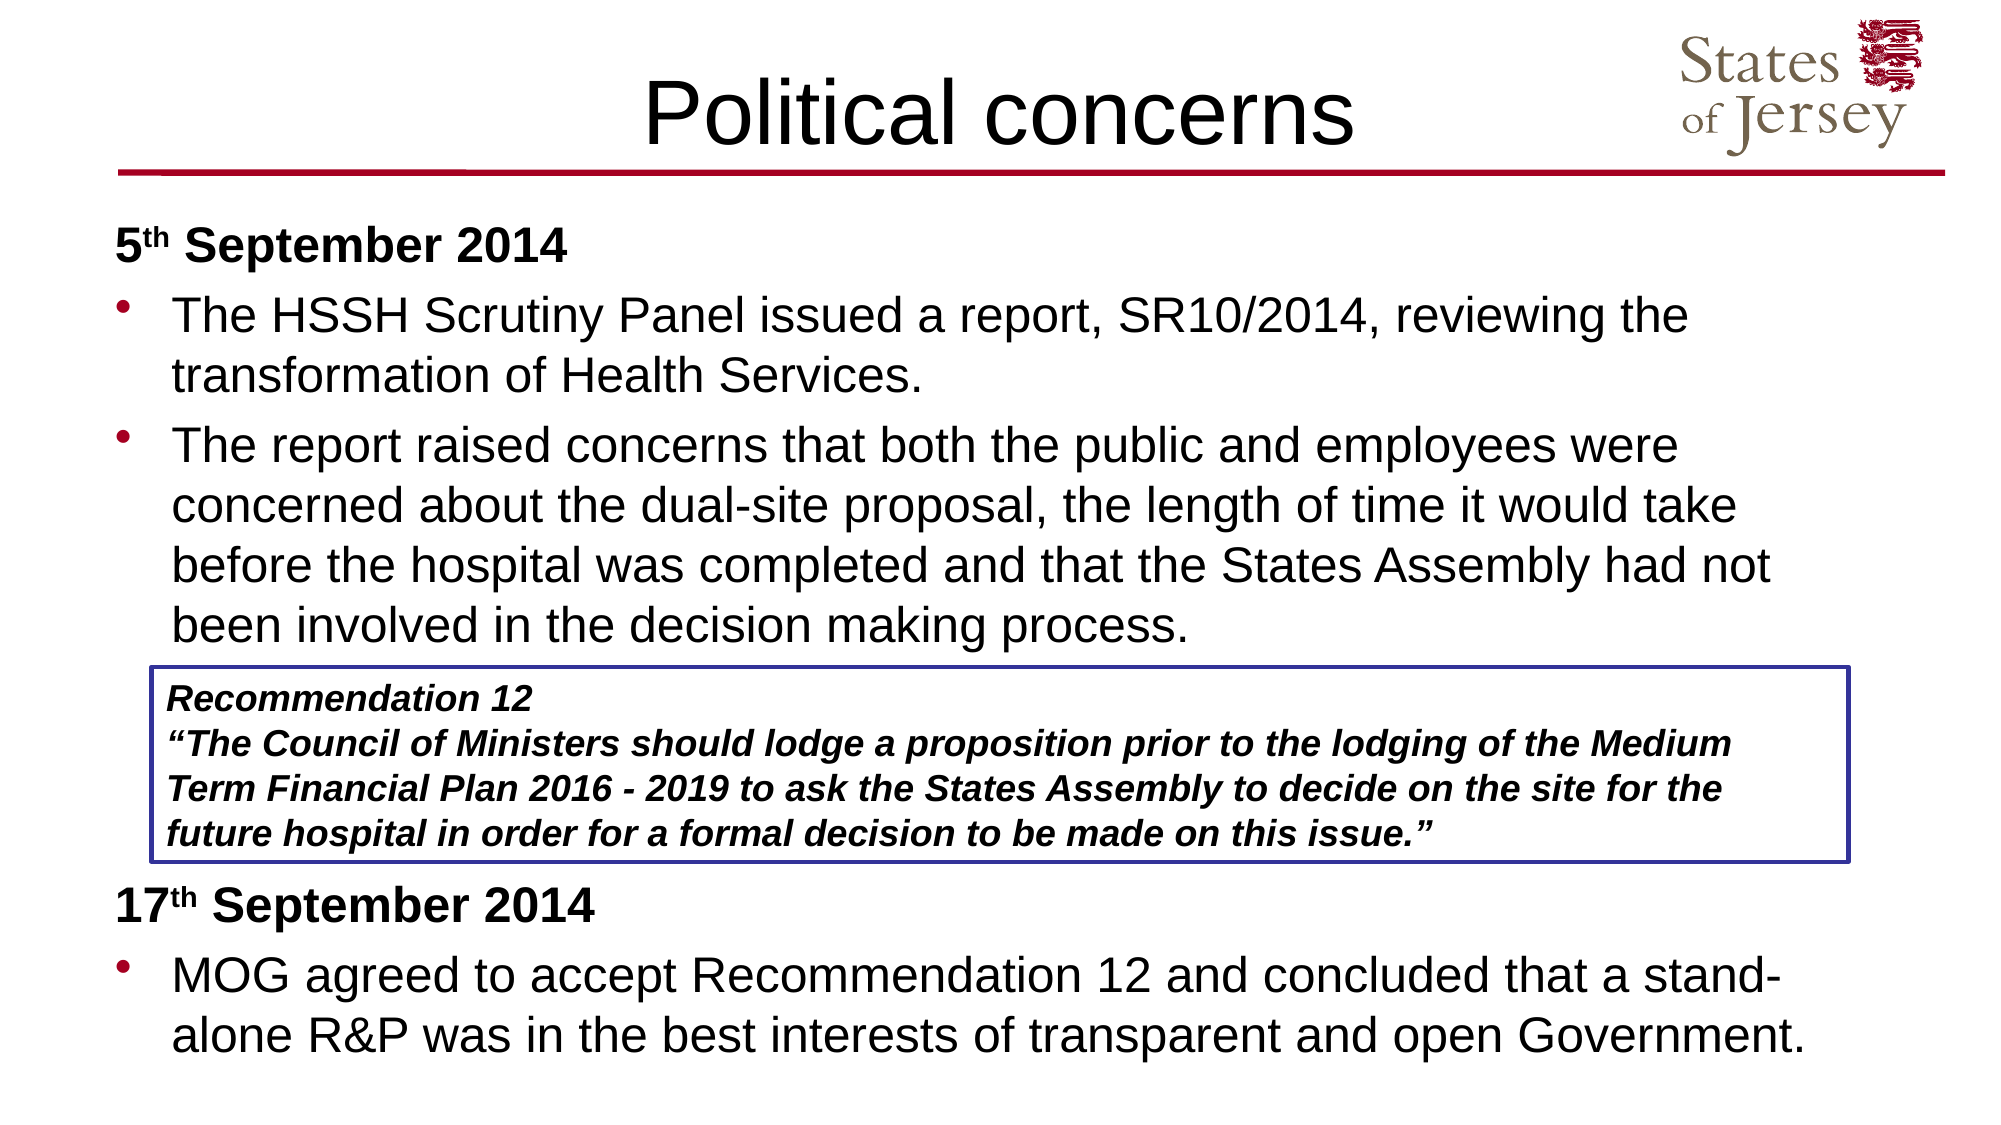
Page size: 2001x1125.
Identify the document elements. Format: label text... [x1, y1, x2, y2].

list 5th September 2014 The HSSH Scrutiny Panel issued a report, SR10/2014, reviewing the transformation of Health Services. The report raised concerns that both the public and employees were concerned about the dual-site proposal, the length of time it would take before the hospital was completed and that the States Assembly had not been involved in the decision making process. 17th September 2014 MOG agreed to accept Recommendation 12 and concluded that a stand-alone R&P was in the best interests of transparent and open Government. [99, 205, 1900, 1125]
title Political concerns [99, 45, 1900, 205]
text_box Recommendation 12 “The Council of Ministers should lodge a proposition prior to the lodging of the Medium Term Financial Plan 2016 - 2019 to ask the States Assembly to decide on the site for the future hospital in order for a formal decision to be made on this issue.” [149, 665, 1851, 864]
